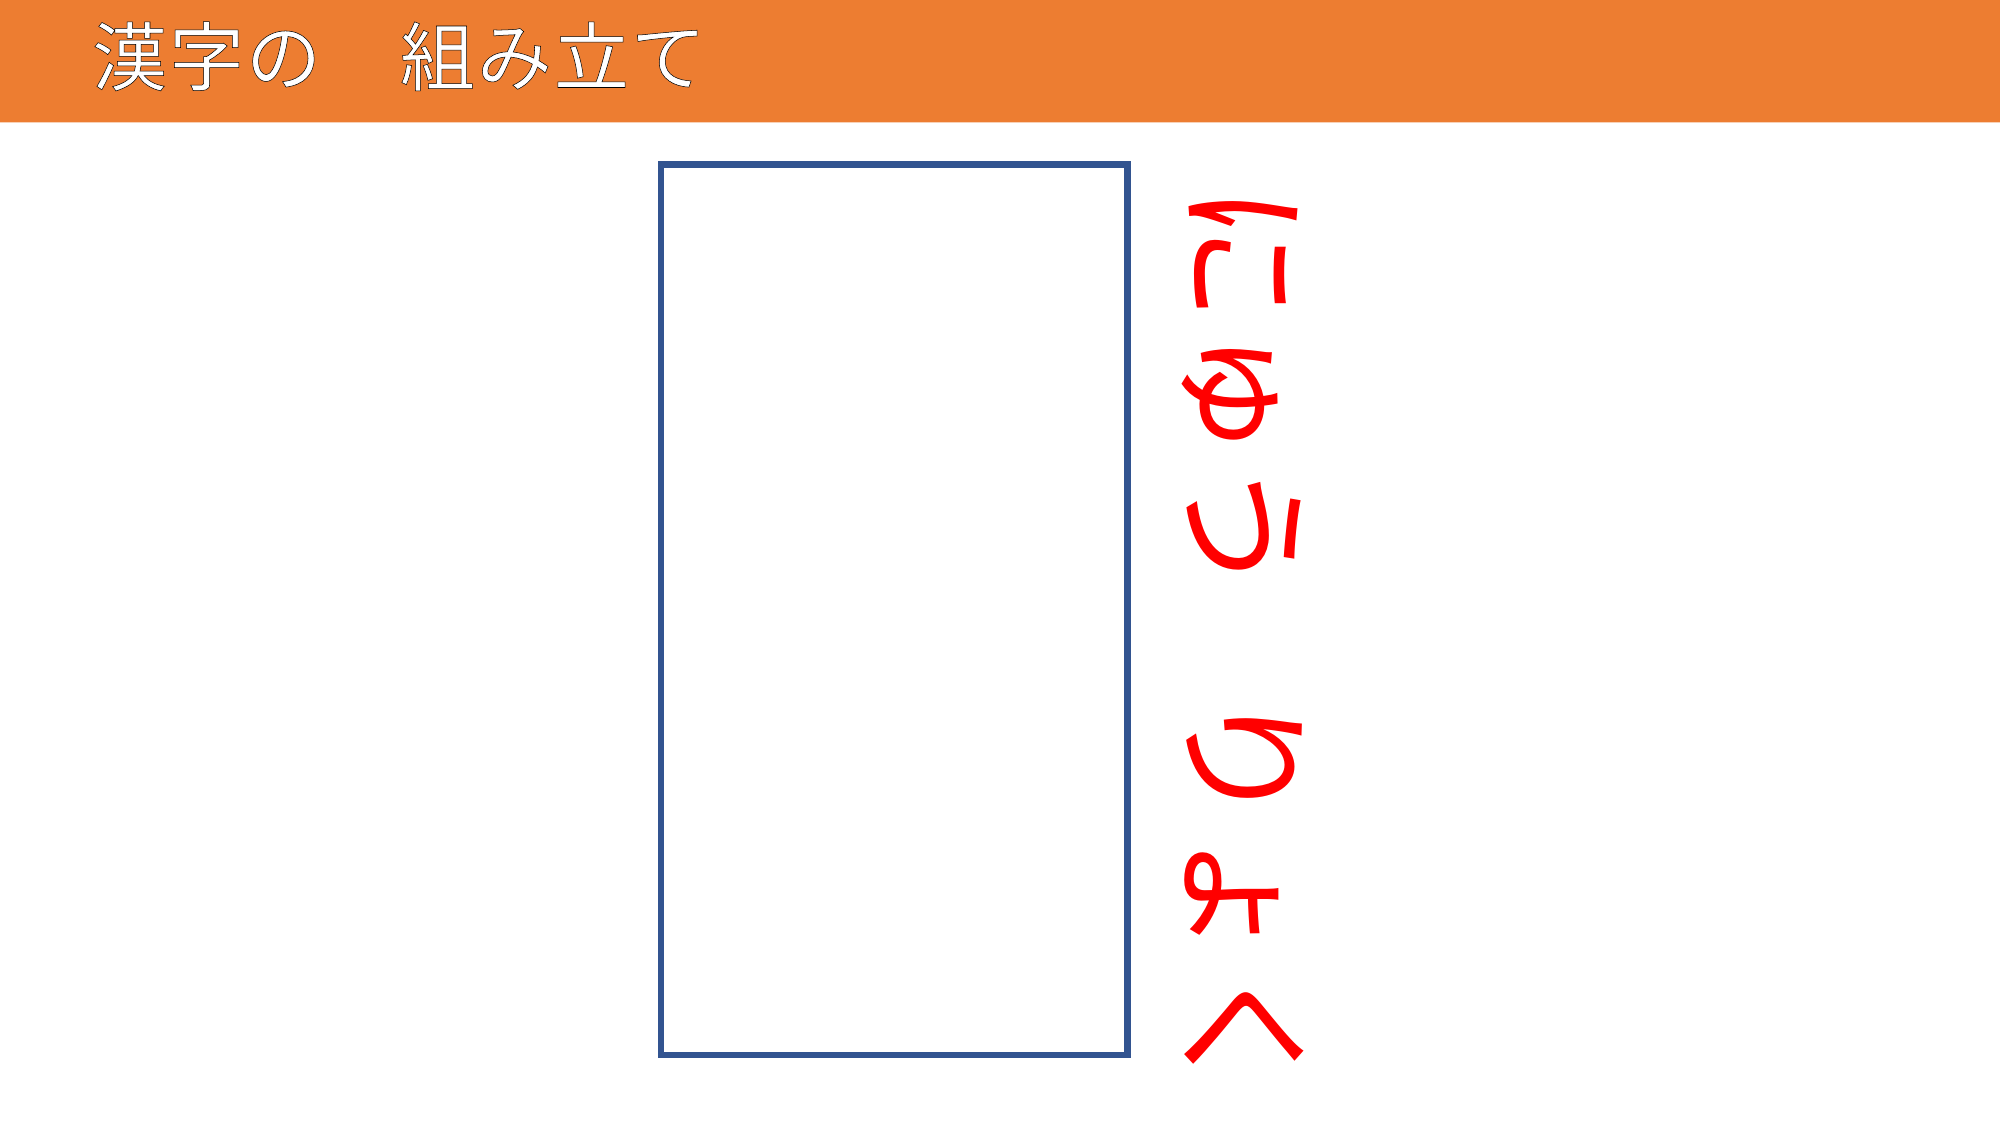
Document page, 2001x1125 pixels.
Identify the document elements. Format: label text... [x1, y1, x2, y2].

slide_number 162 [1712, 0, 2000, 123]
text_box りょく [1141, 674, 1339, 1125]
text_box 入力 [616, 195, 1152, 1125]
text_box [660, 163, 1129, 1056]
text_box にゅう [1141, 170, 1339, 602]
title 漢字の 組み立て [0, 0, 1712, 123]
